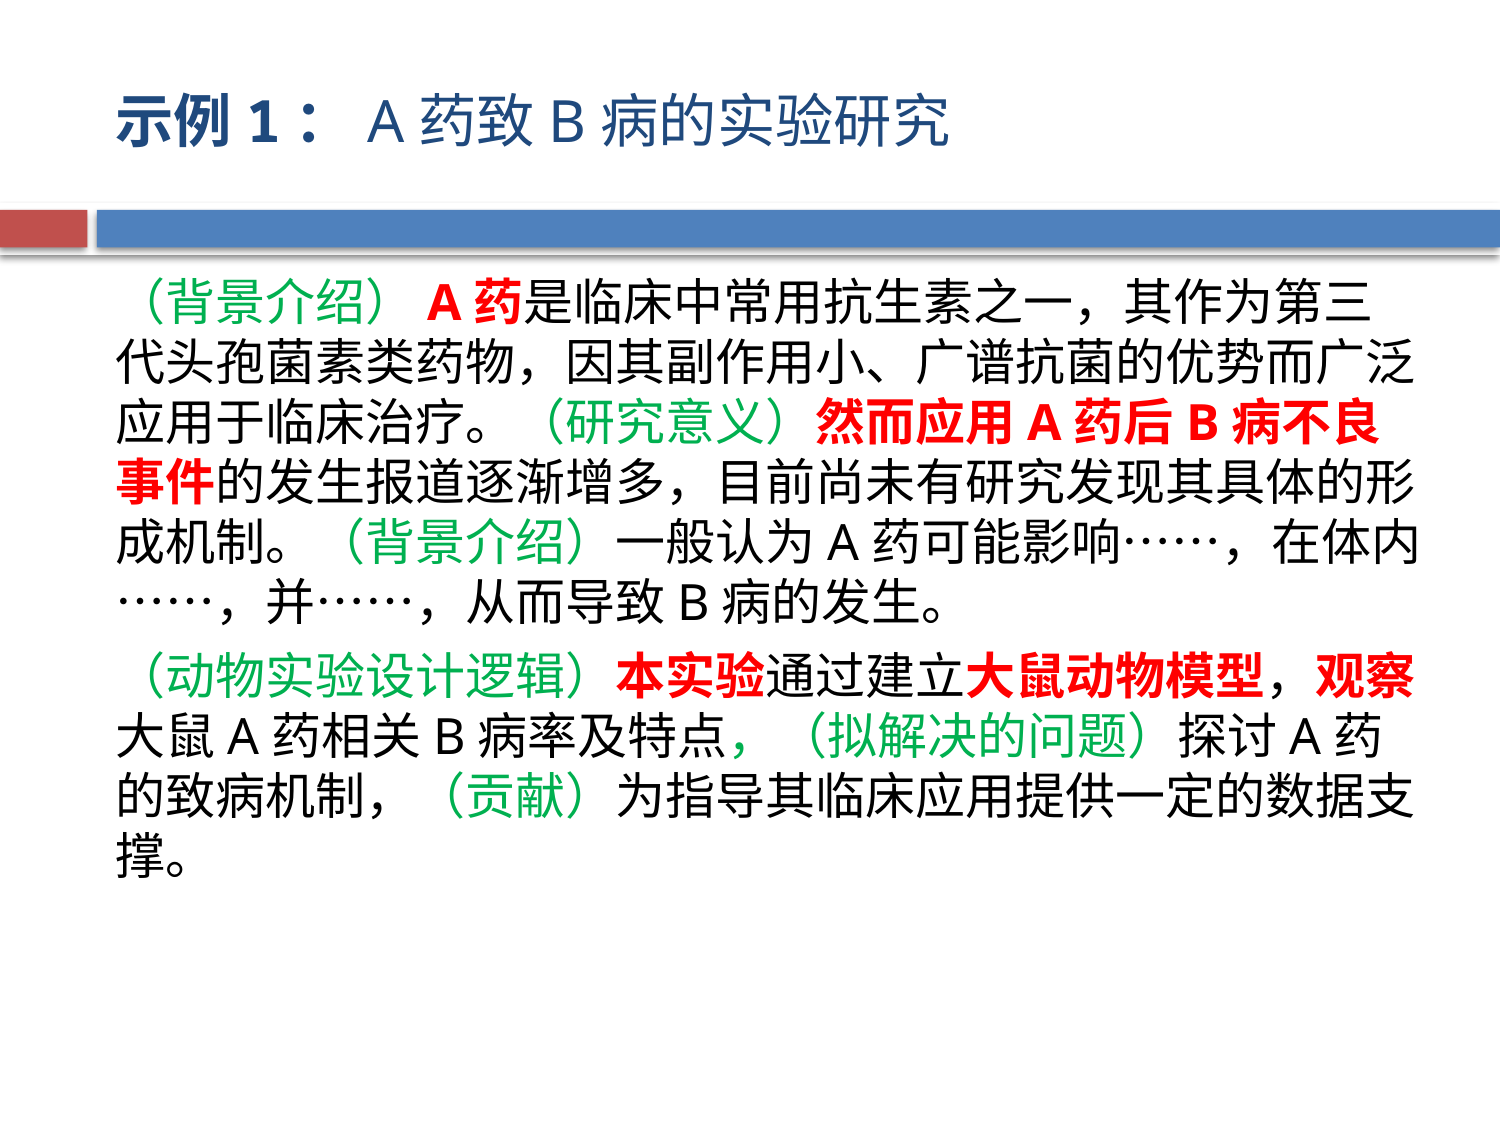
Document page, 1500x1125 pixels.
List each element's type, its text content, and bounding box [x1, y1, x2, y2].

list （背景介绍）A药是临床中常用抗生素之一，其作为第三代头孢菌素类药物，因其副作用小、广谱抗菌的优势而广泛应用于临床治疗。（研究意义）然而应用A药后B病不良事件的发生报道逐渐增多，目前尚未有研究发现其具体的形成机制。（背景介绍）一般认为A药可能影响……，在体内……，并……，从而导致B病的发生。 （动物实验设计逻辑）本实验通过建立大鼠动物模型，观察大鼠A药相关B病率及特点，（拟解决的问题）探讨A药的致病机制，（贡献）为指导其临床应用提供一定的数据支撑。 [100, 262, 1438, 1000]
title 示例1：A药致B病的实验研究 [100, 37, 1438, 200]
